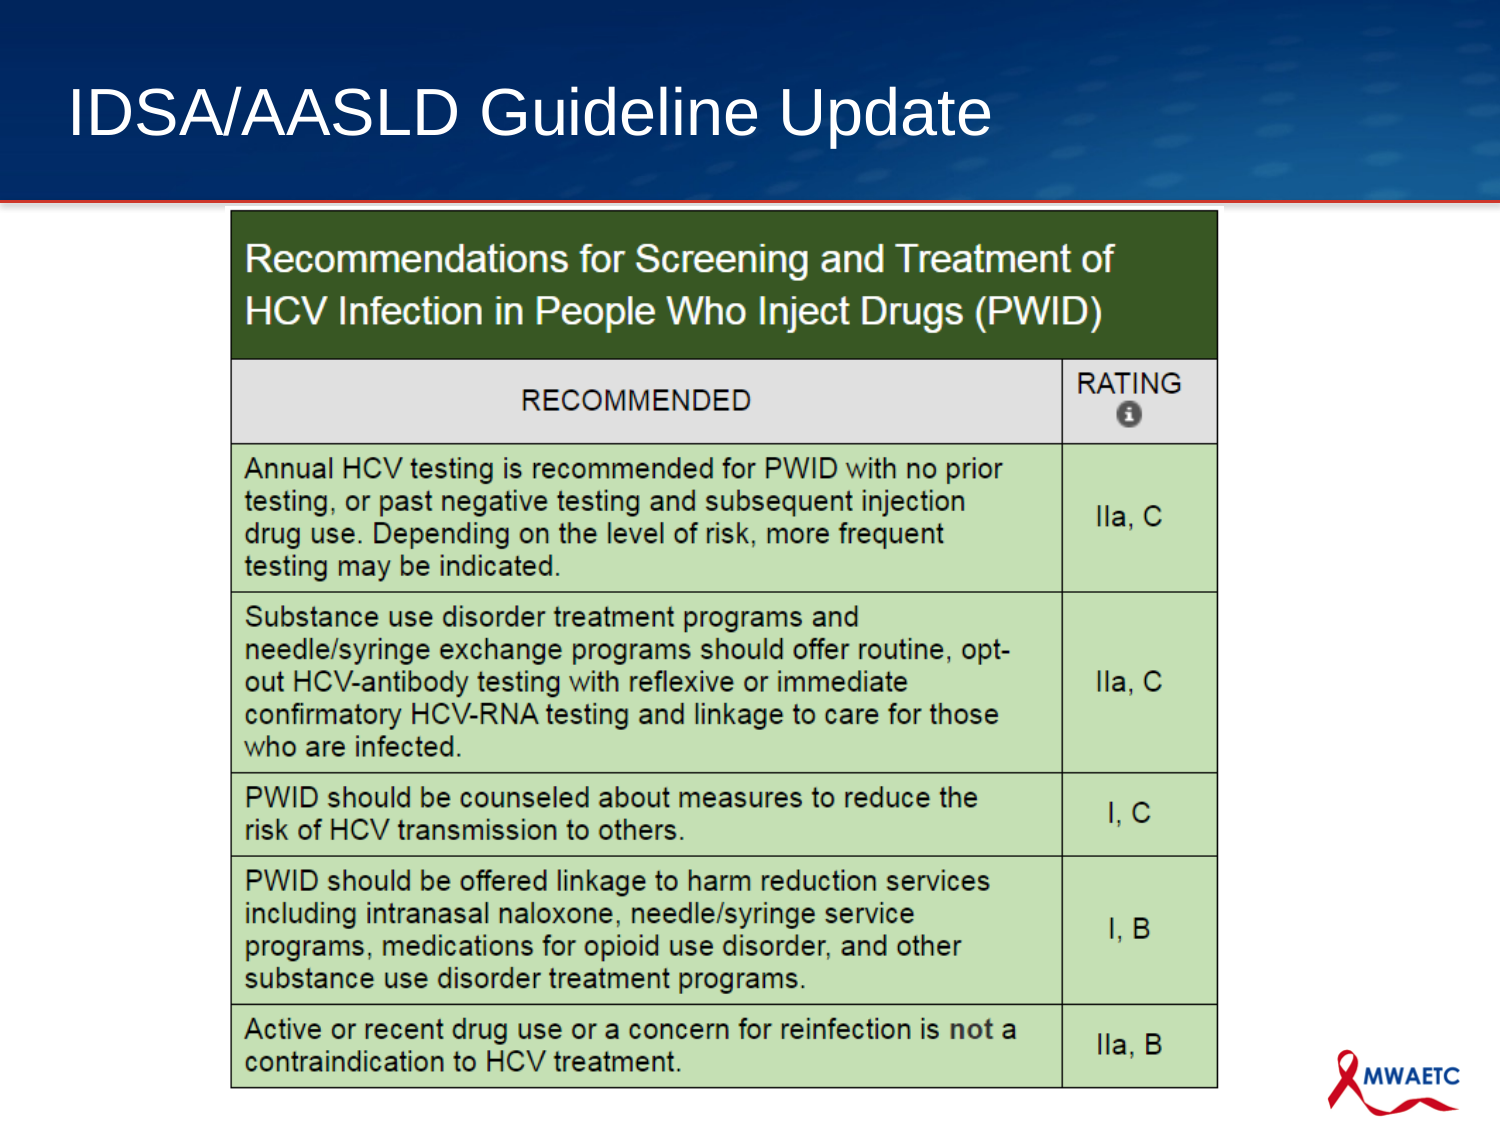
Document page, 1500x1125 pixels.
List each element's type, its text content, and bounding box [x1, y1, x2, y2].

title IDSA/AASLD Guideline Update [53, 19, 1447, 199]
picture [1325, 1042, 1466, 1125]
picture [0, 0, 1500, 200]
picture [225, 206, 1224, 1090]
